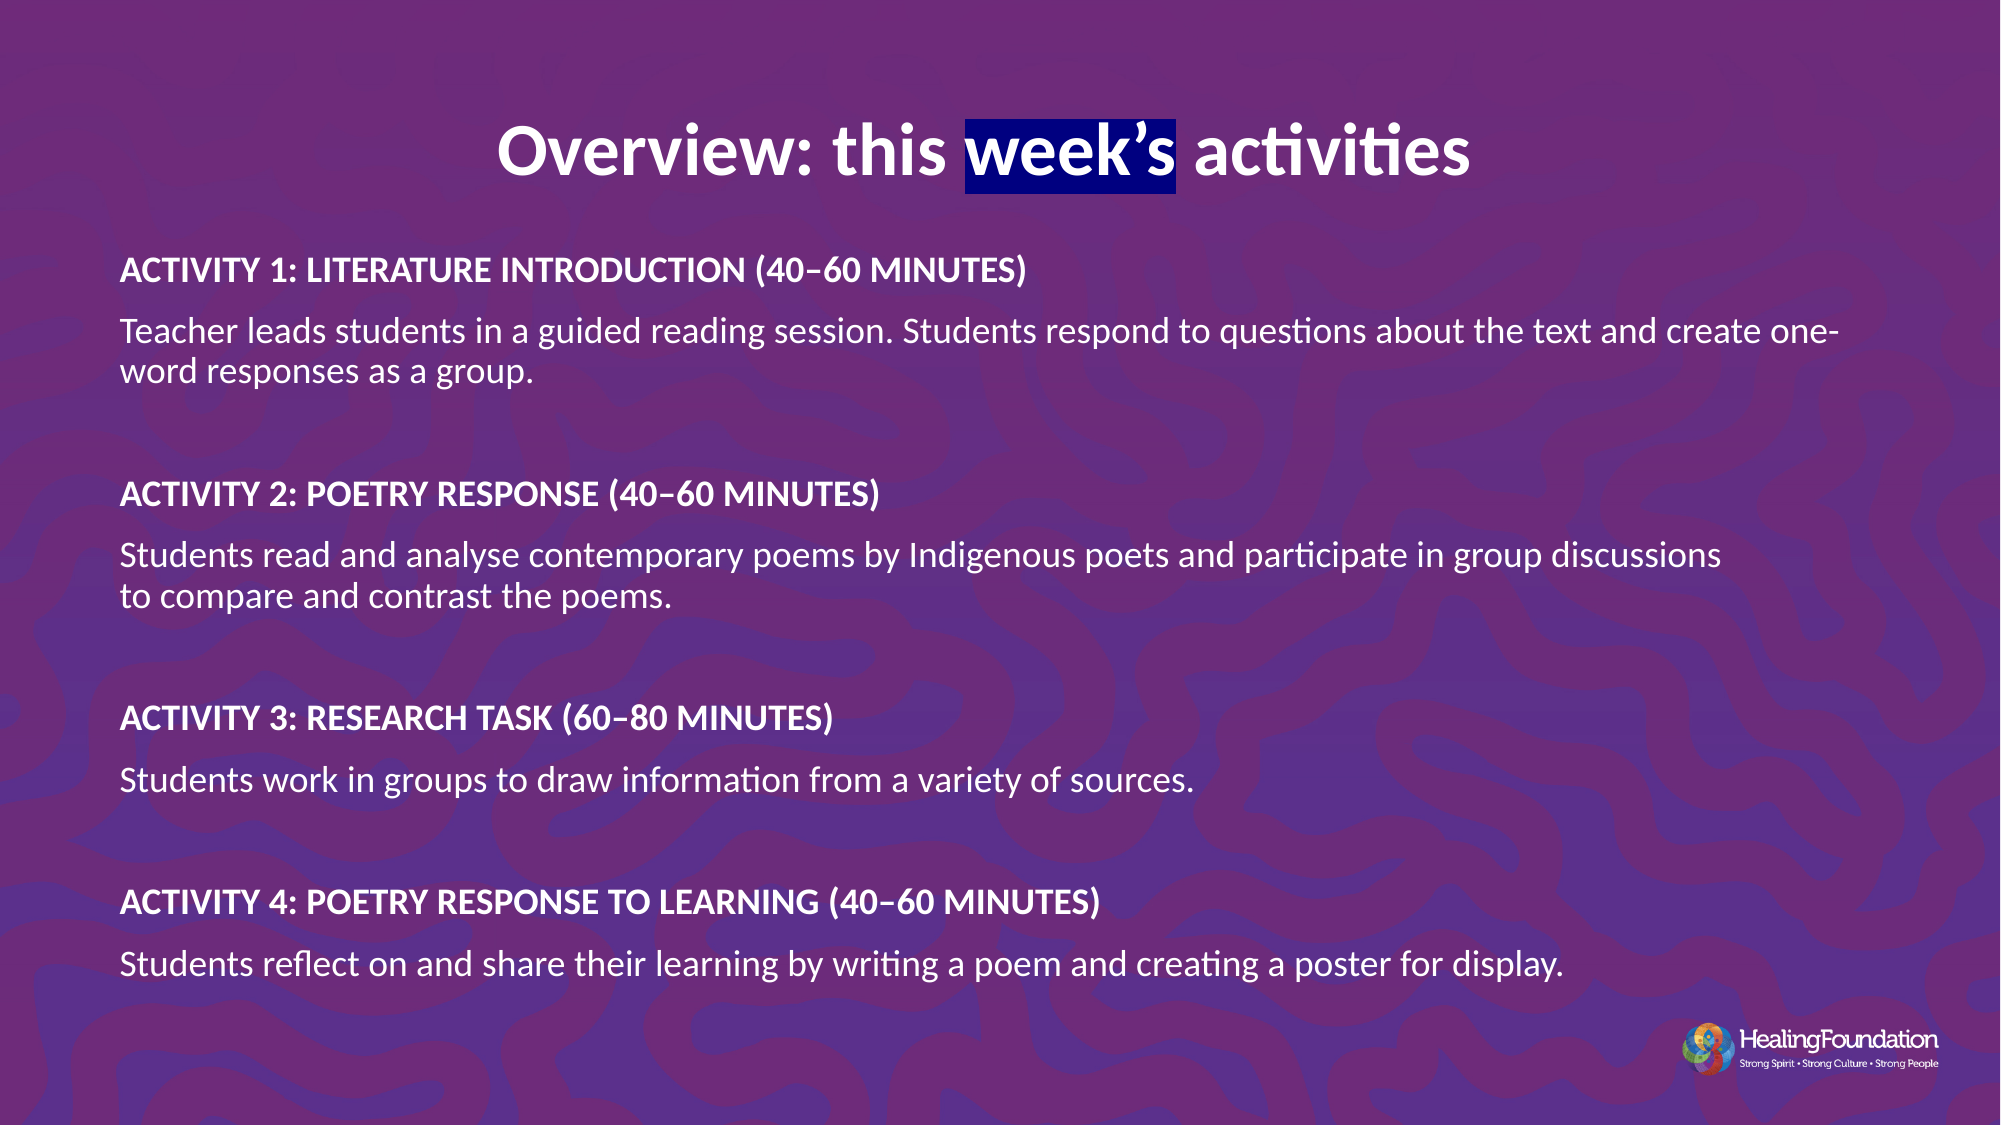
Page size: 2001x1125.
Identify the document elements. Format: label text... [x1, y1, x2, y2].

text_box ACTIVITY 1: LITERATURE INTRODUCTION (40–60 MINUTES) Teacher leads students in a guided reading session. Students respond to questions about the text and create one-word responses as a group. ACTIVITY 2: POETRY RESPONSE (40–60 MINUTES) Students read and analyse contemporary poems by Indigenous poets and participate in group discussions to compare and contrast the poems. ACTIVITY 3: RESEARCH TASK (60–80 MINUTES) Students work in groups to draw information from a variety of sources. ACTIVITY 4: POETRY RESPONSE TO LEARNING (40–60 MINUTES) Students reflect on and share their learning by writing a poem and creating a poster for display. [104, 242, 1896, 1035]
text_box Overview: this week’s activities [122, 76, 1848, 227]
picture [0, 0, 2001, 1125]
